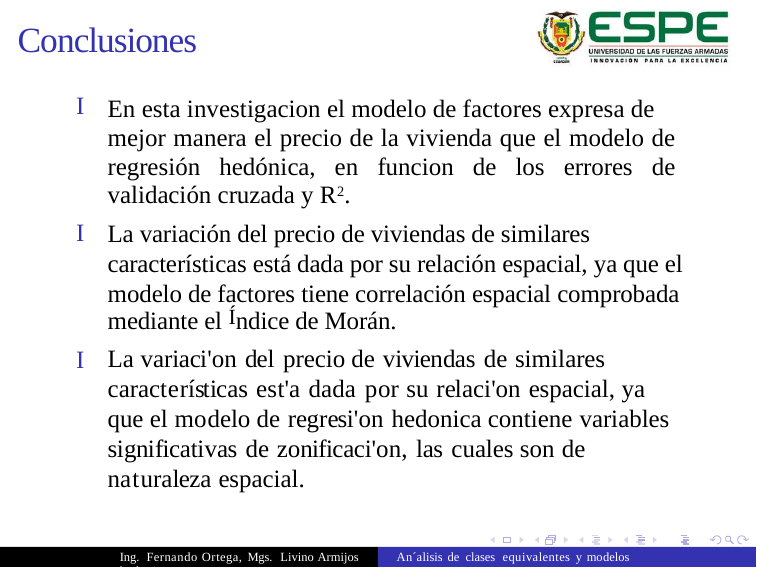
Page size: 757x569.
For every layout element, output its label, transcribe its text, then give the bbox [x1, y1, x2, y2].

text_box [534, 536, 539, 544]
text_box [513, 0, 750, 71]
text_box [377, 546, 756, 567]
text_box [737, 535, 746, 545]
text_box [546, 539, 556, 545]
text_box [519, 536, 524, 544]
text_box [0, 546, 377, 567]
text_box [563, 536, 569, 544]
text_box En esta investigacion el modelo de factores expresa de mejor manera el precio de la vivienda que el modelo de regresión hedónica, en funcion de los errores de validación cruzada y R2. La variación del precio de viviendas de similares características está dada por su relación espacial, ya que el modelo de factores tiene correlación espacial comprobada mediante el Índice de Morán. La variaci'on del precio de viviendas de similares características est'a dada por su relaci'on espacial, ya que el modelo de regresi'on hedonica contiene variables significativas de zonificaci'on, las cuales son de naturaleza espacial. [105, 95, 694, 498]
text_box I [74, 220, 102, 250]
text_box [713, 535, 722, 545]
text_box [608, 536, 613, 544]
text_box [490, 536, 495, 544]
text_box [652, 536, 657, 544]
text_box Ing. Fernando Ortega, Mgs. Livino Armijos An´alisis de clases equivalentes y modelos hedonicos [117, 549, 692, 566]
text_box I [74, 94, 102, 124]
text_box [579, 536, 584, 544]
text_box I [74, 347, 102, 377]
text_box Conclusiones [15, 20, 204, 61]
text_box [623, 536, 628, 544]
